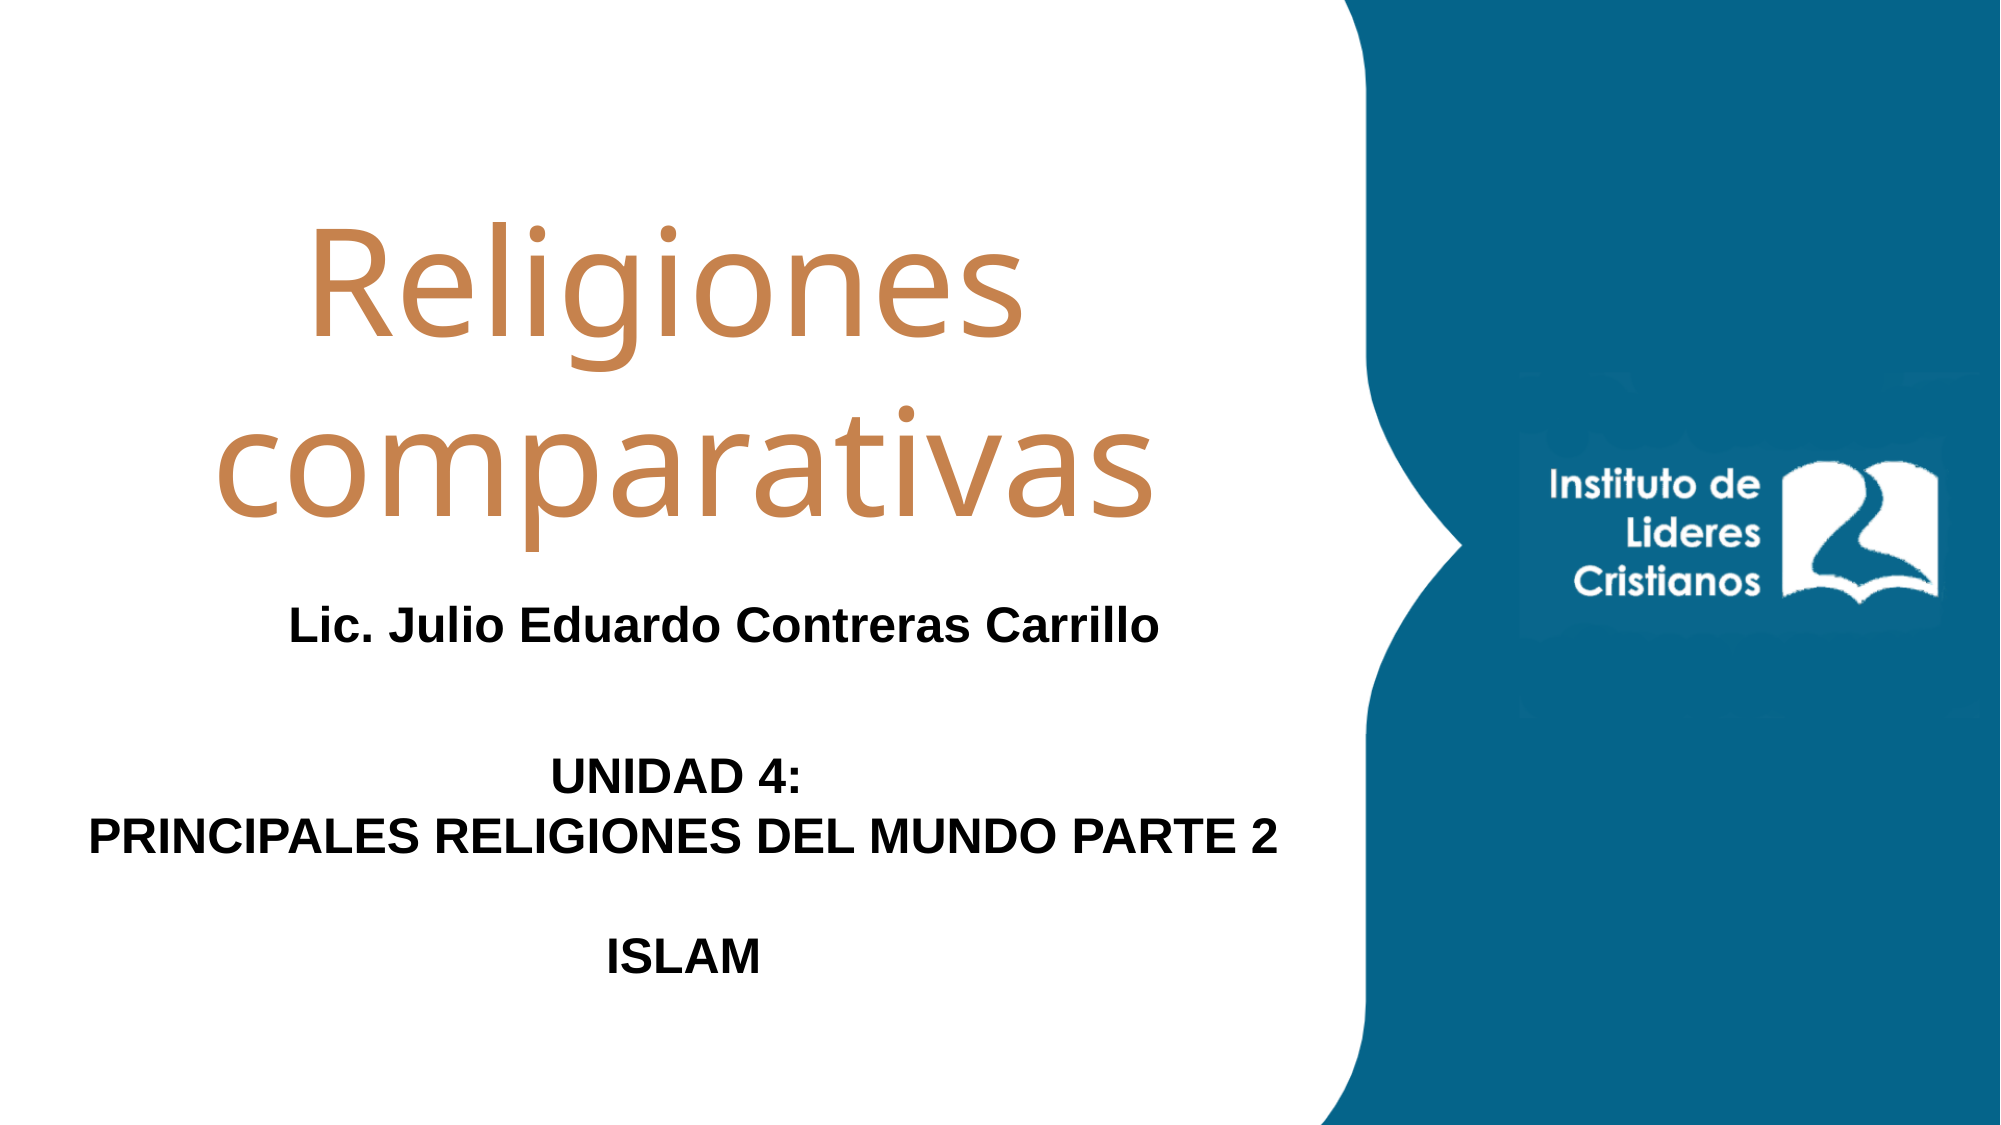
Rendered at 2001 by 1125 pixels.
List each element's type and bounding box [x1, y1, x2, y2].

picture [1606, 565, 1666, 596]
picture [1574, 565, 1603, 597]
picture [1719, 524, 1742, 547]
picture [1673, 475, 1696, 499]
picture [1710, 468, 1760, 499]
picture [1627, 516, 1651, 547]
picture [0, 0, 1462, 1125]
picture [1719, 572, 1742, 597]
picture [1681, 524, 1718, 547]
picture [1782, 460, 1939, 605]
picture [1561, 475, 1582, 499]
picture [1745, 524, 1760, 547]
picture [1668, 572, 1692, 597]
picture [1654, 517, 1677, 547]
picture [1696, 572, 1716, 596]
picture [1745, 572, 1760, 597]
picture [1585, 468, 1672, 499]
picture [1551, 469, 1557, 498]
